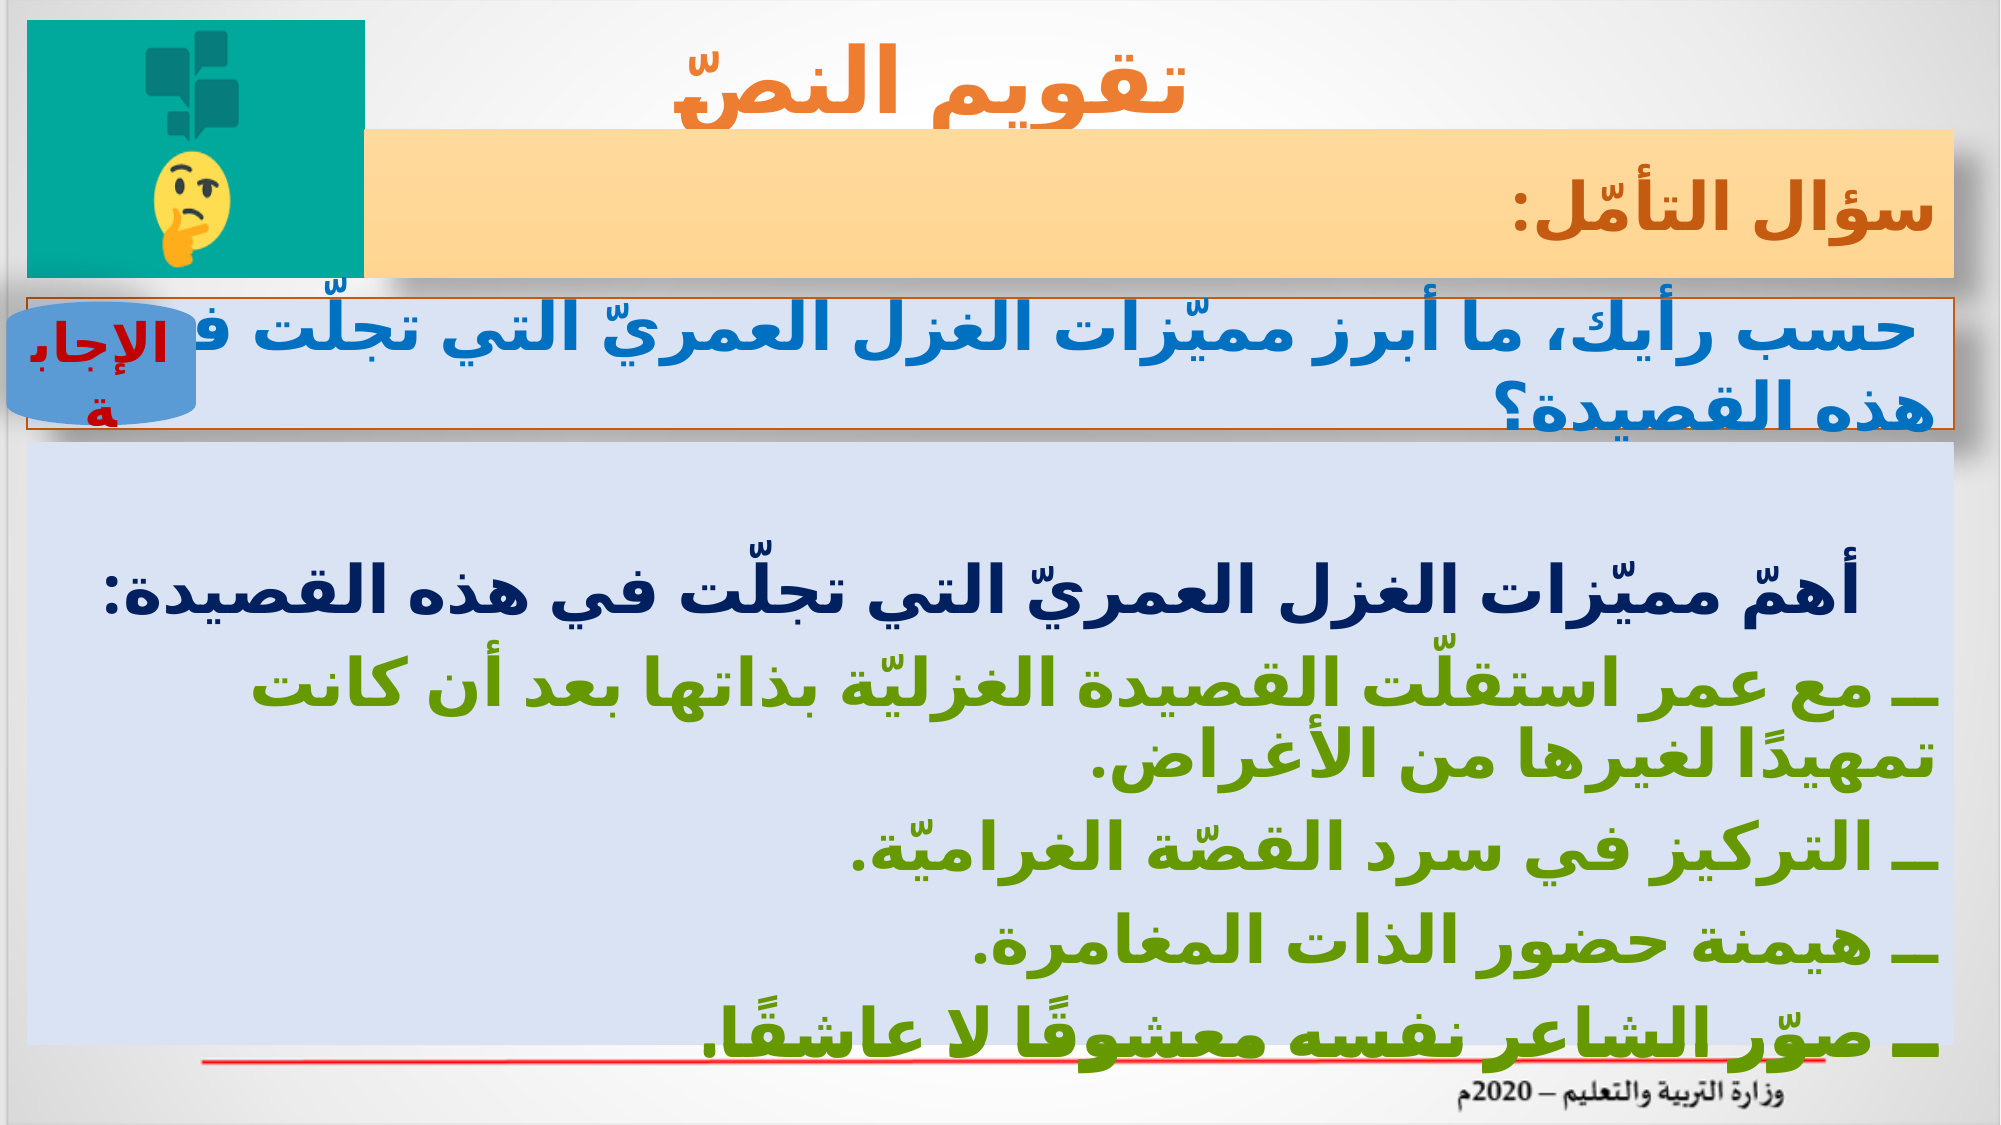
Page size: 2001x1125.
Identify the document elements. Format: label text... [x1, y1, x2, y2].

text_box أهمّ مميّزات الغزل العمريّ التي تجلّت في هذه القصيدة: ــ مع عمر استقلّت القصيدة الغزليّة بذاتها بعد أن كانت تمهيدًا لغيرها من الأغراض. ــ التركيز في سرد القصّة الغراميّة. ــ هيمنة حضور الذات المغامرة. ــ صوّر الشاعر نفسه معشوقًا لا عاشقًا. [27, 442, 1954, 447]
title تقويم النصّ [71, 0, 1797, 129]
text_box الإجابة [5, 300, 197, 427]
text_box أهمّ مميّزات الغزل العمريّ التي تجلّت في هذه القصيدة: ــ مع عمر استقلّت القصيدة الغزليّة بذاتها بعد أن كانت تمهيدًا لغيرها من الأغراض. ــ التركيز في سرد القصّة الغراميّة. ــ هيمنة حضور الذات المغامرة. ــ صوّر الشاعر نفسه معشوقًا لا عاشقًا. [27, 447, 1954, 1044]
text_box سؤال التأمّل: [365, 129, 1954, 278]
picture [0, 0, 2001, 1125]
text_box حسب رأيك، ما أبرز مميّزات الغزل العمريّ التي تجلّت في هذه القصيدة؟ [106, 297, 1955, 430]
